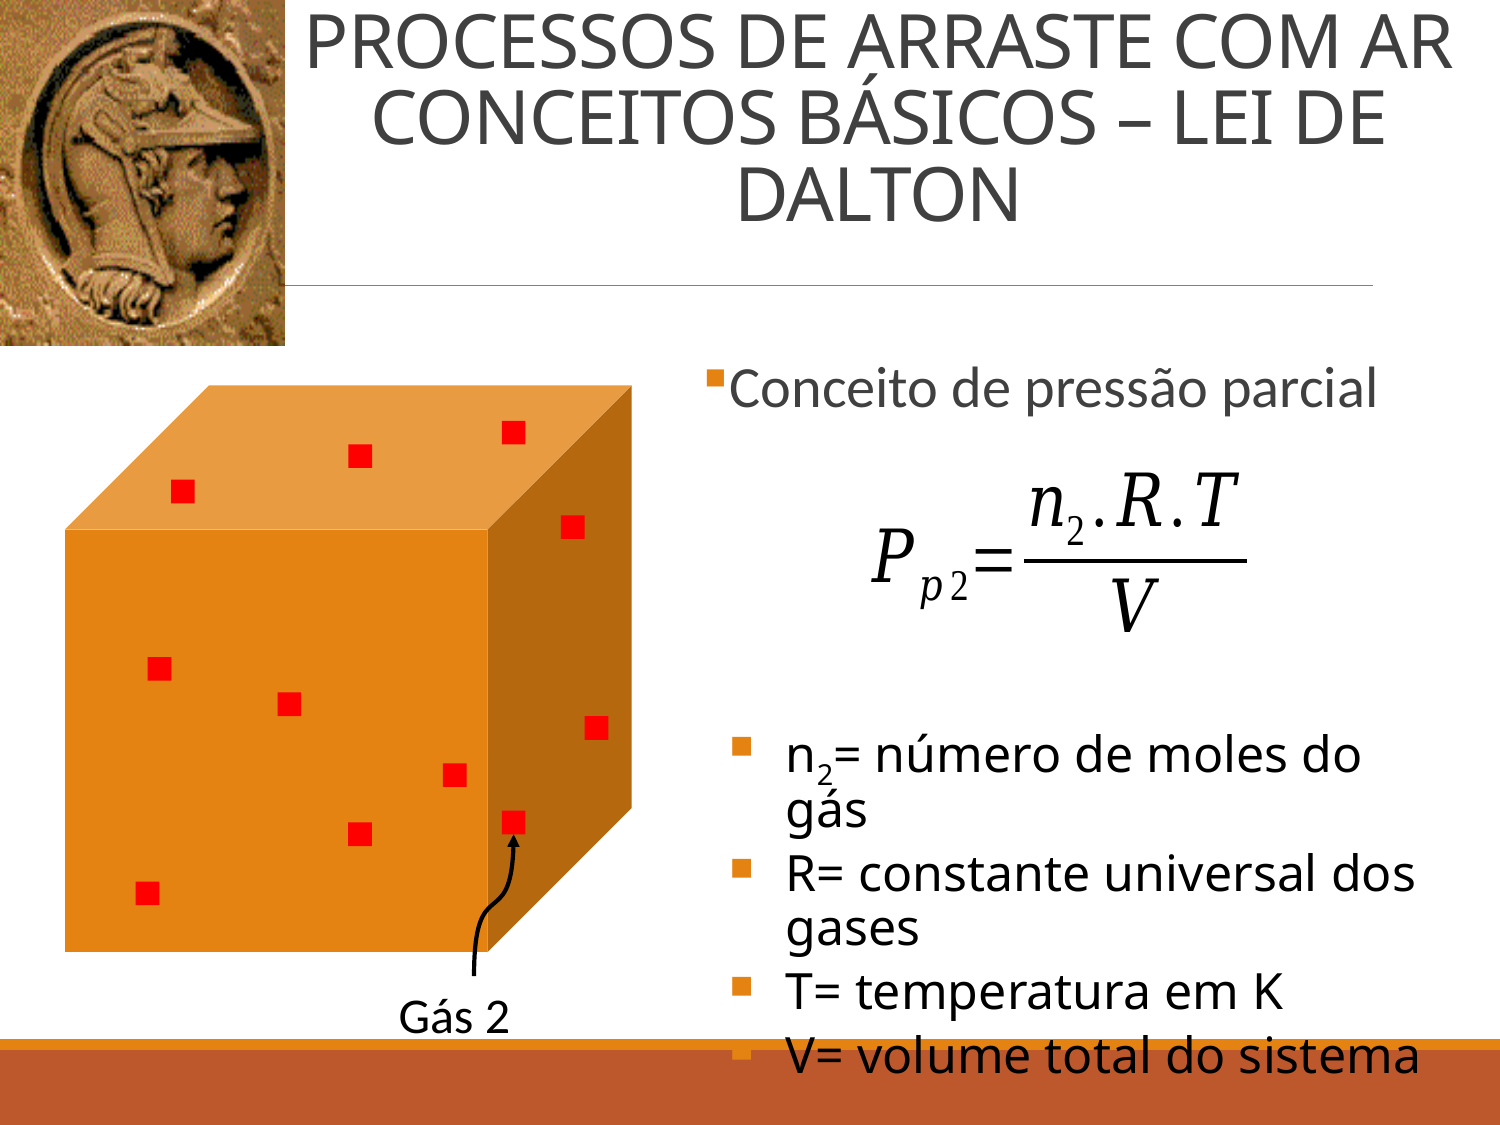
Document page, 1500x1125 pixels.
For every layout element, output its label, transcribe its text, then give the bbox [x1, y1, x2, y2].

text_box [348, 444, 373, 468]
text_box [442, 763, 467, 787]
text_box [501, 420, 526, 445]
text_box [348, 822, 372, 847]
text_box [64, 385, 632, 953]
list Conceito de pressão parcial [702, 350, 1447, 445]
text_box [147, 657, 172, 681]
text_box [277, 692, 302, 717]
text_box [584, 716, 609, 740]
picture [0, 0, 288, 351]
text_box [560, 515, 585, 539]
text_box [65, 385, 631, 529]
title PROCESSOS DE ARRASTE COM AR CONCEITOS BÁSICOS – LEI DE DALTON [297, 19, 1471, 244]
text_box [422, 884, 566, 926]
text_box n2= número de moles do gás R= constante universal dos gases T= temperatura em K V= volume total do sistema [714, 715, 1459, 1059]
text_box [171, 479, 195, 504]
text_box [501, 810, 526, 835]
text_box [135, 881, 160, 906]
text_box Gás 2 [383, 976, 565, 1051]
